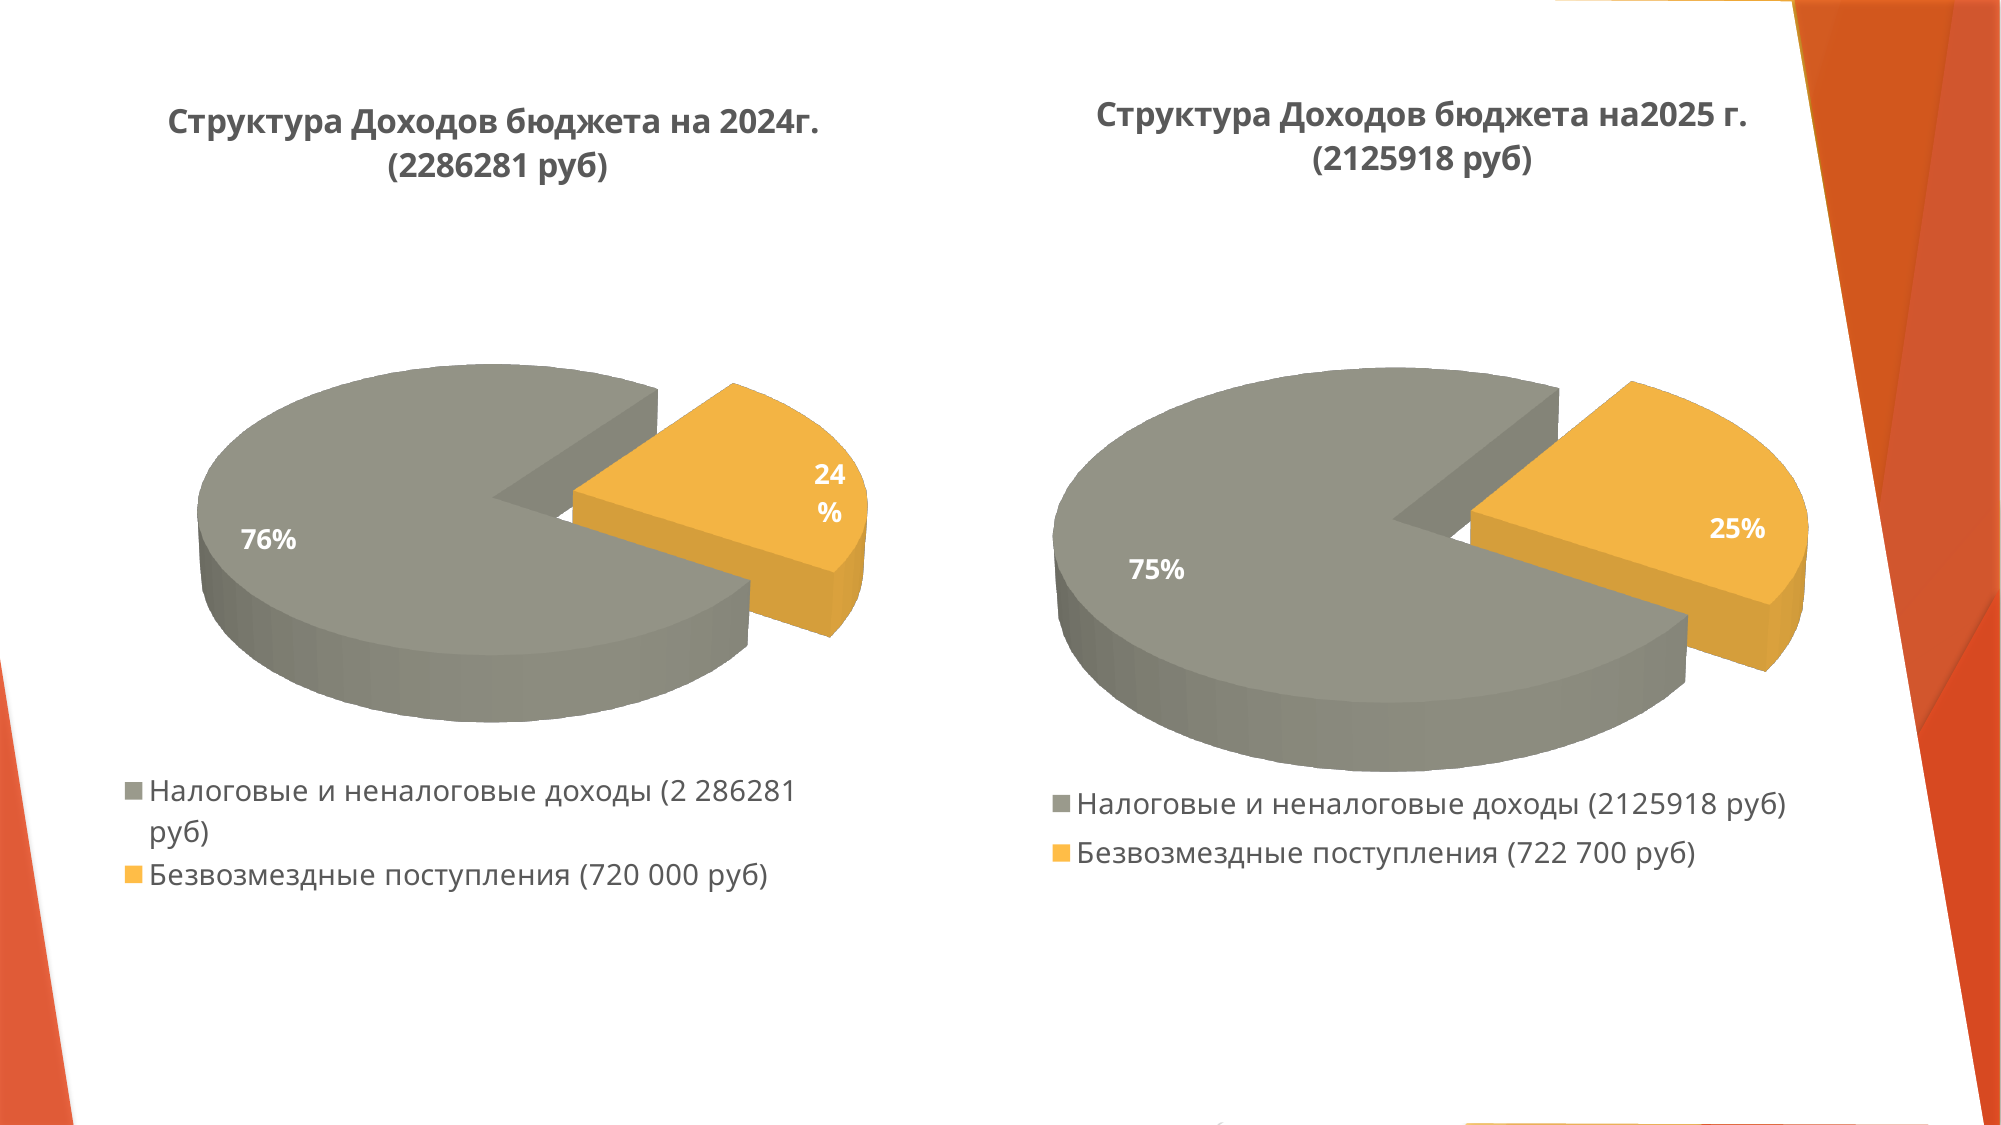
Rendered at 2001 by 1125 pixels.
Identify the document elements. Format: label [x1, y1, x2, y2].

text_box [1177, 636, 1986, 1125]
chart [68, 68, 1898, 1000]
text_box [1484, 0, 1805, 68]
